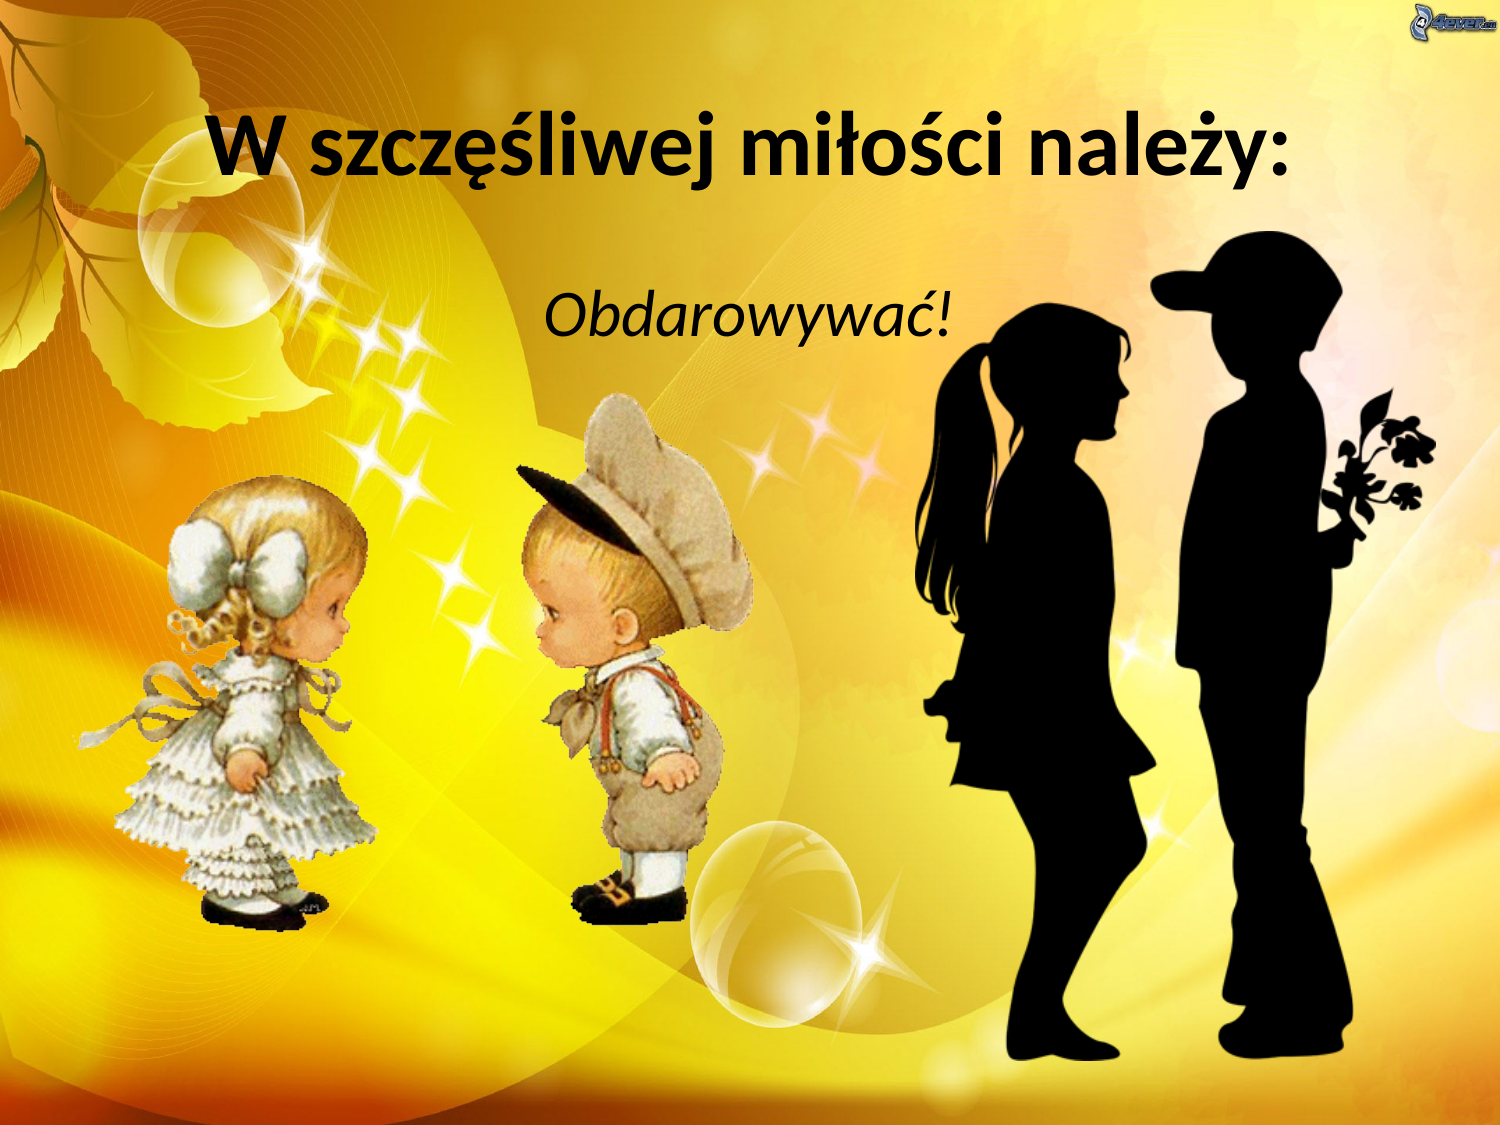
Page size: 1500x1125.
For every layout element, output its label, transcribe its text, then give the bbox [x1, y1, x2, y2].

picture [0, 0, 1500, 1125]
title W szczęśliwej miłości należy: [75, 45, 1425, 233]
list Obdarowywać! [75, 262, 910, 1005]
